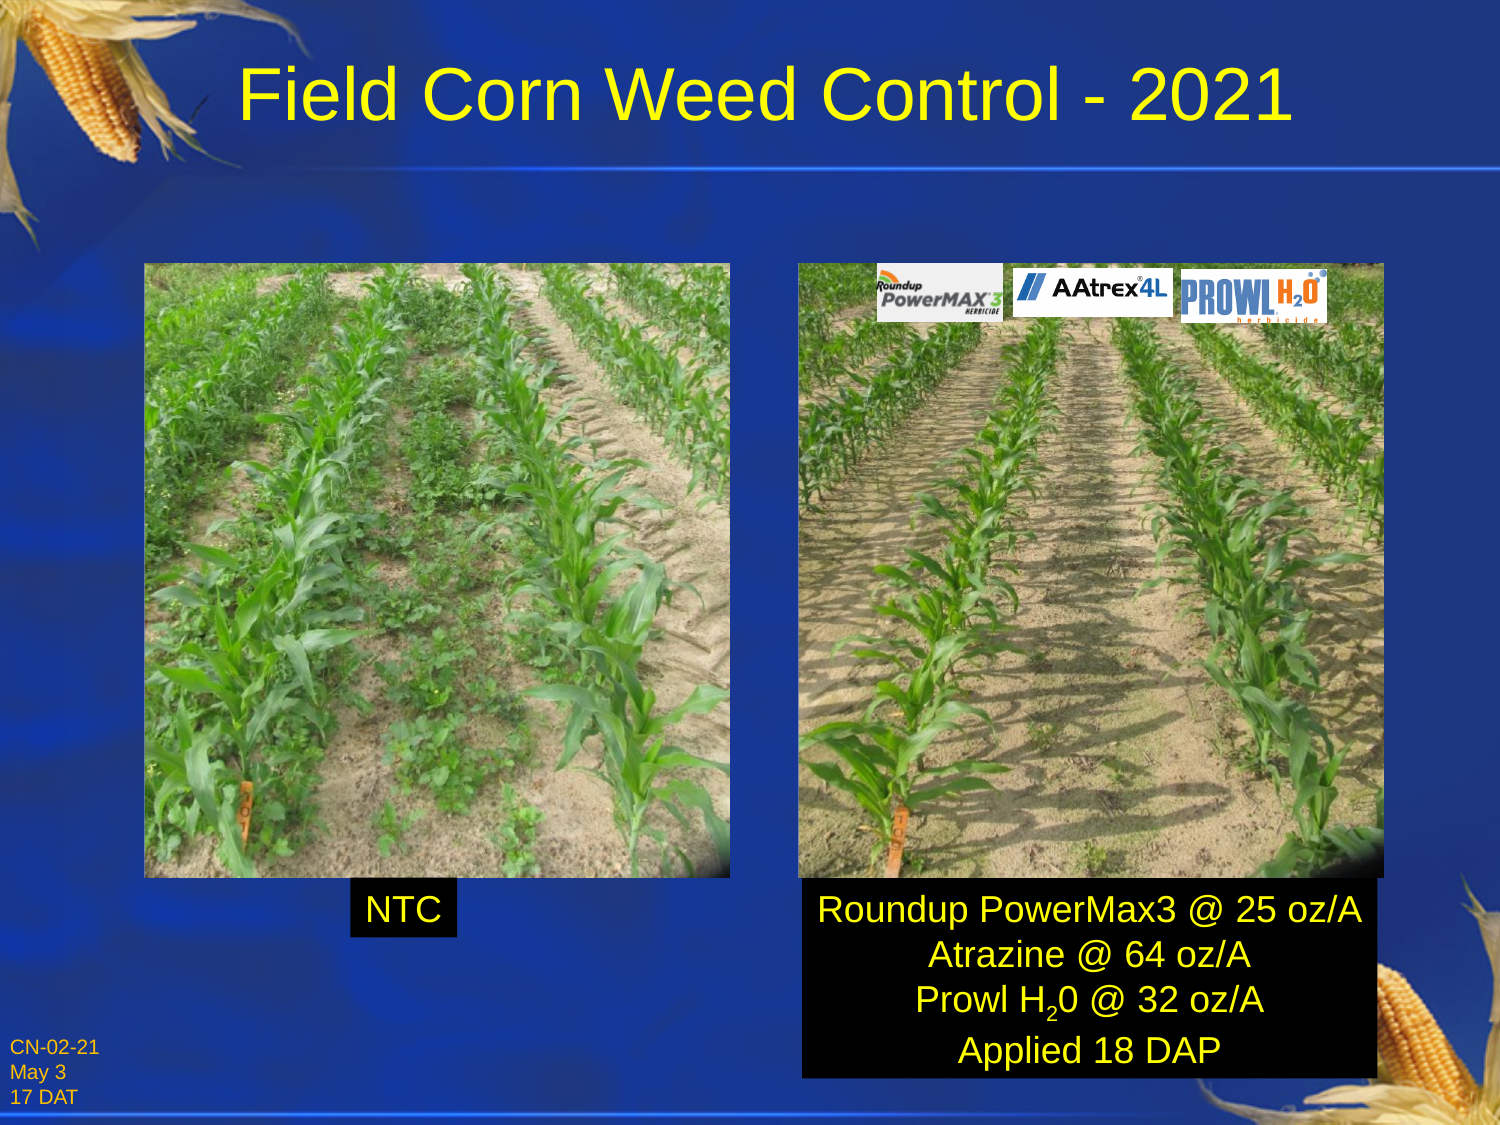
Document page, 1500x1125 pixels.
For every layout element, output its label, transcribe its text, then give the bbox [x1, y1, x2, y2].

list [129, 277, 745, 863]
text_box CN-02-21 May 3 17 DAT [0, 1026, 115, 1117]
text_box Roundup PowerMax3 @ 25 oz/A Atrazine @ 64 oz/A Prowl H20 @ 32 oz/A Applied 18 DAP [802, 878, 1378, 1079]
text_box NTC [350, 877, 458, 938]
picture [0, 0, 1500, 1125]
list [783, 277, 1399, 863]
title Field Corn Weed Control - 2021 [222, 22, 1476, 159]
